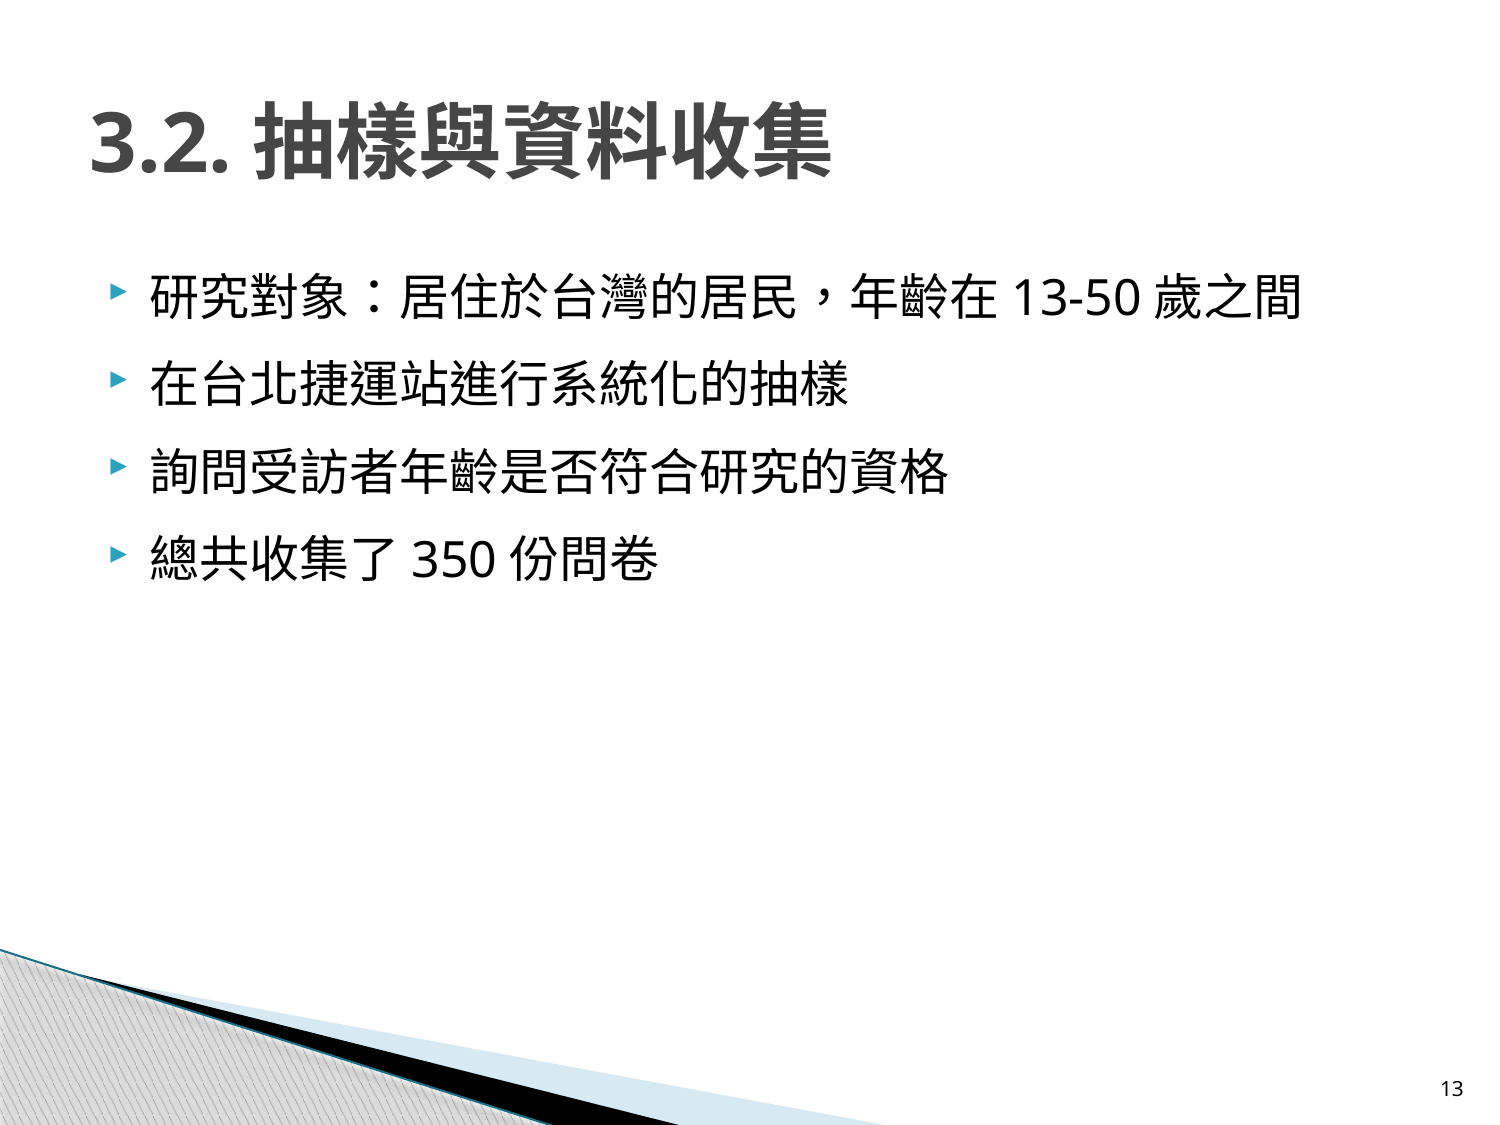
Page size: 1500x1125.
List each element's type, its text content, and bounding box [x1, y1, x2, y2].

list 研究對象：居住於台灣的居民，年齡在13-50歲之間 在台北捷運站進行系統化的抽樣 詢問受訪者年齡是否符合研究的資格 總共收集了350份問卷 [75, 243, 1471, 986]
title 3.2.抽樣與資料收集 [75, 45, 1425, 233]
slide_number 13 [1418, 1051, 1479, 1112]
